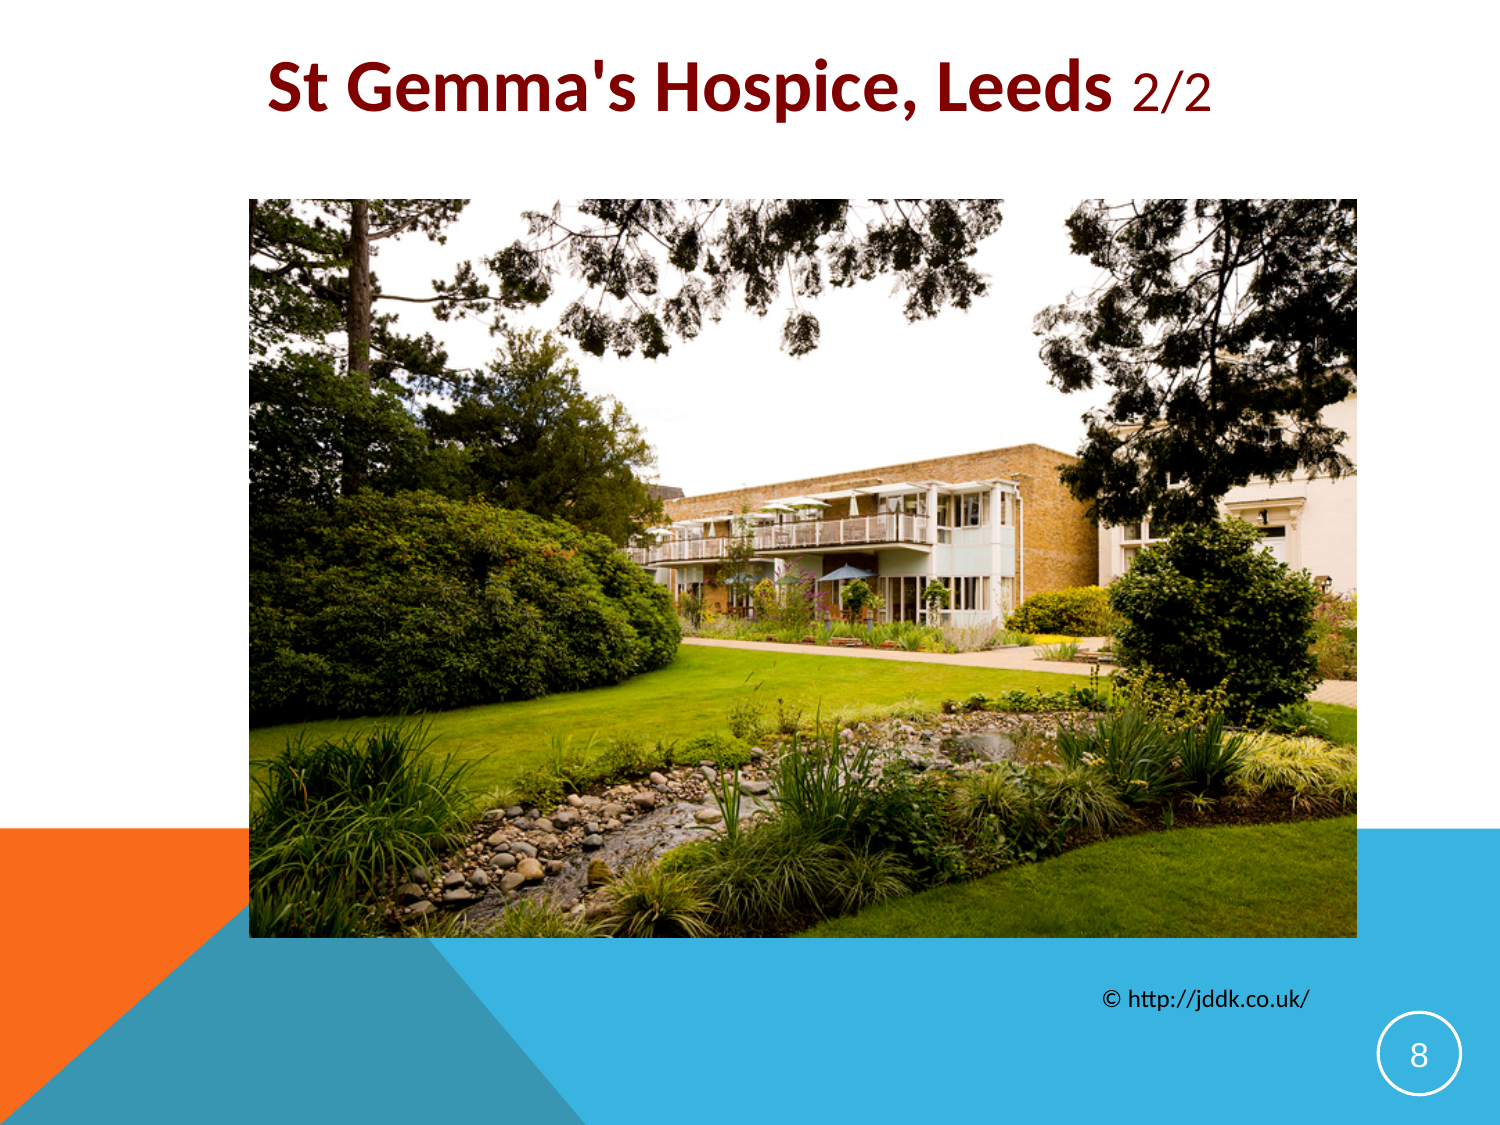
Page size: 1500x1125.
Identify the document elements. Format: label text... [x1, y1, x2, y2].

text_box © http://jddk.co.uk/ [1076, 962, 1326, 1023]
slide_number 8 [1376, 1010, 1463, 1097]
title St Gemma's Hospice, Leeds 2/2 [112, 12, 1369, 150]
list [249, 199, 1358, 938]
